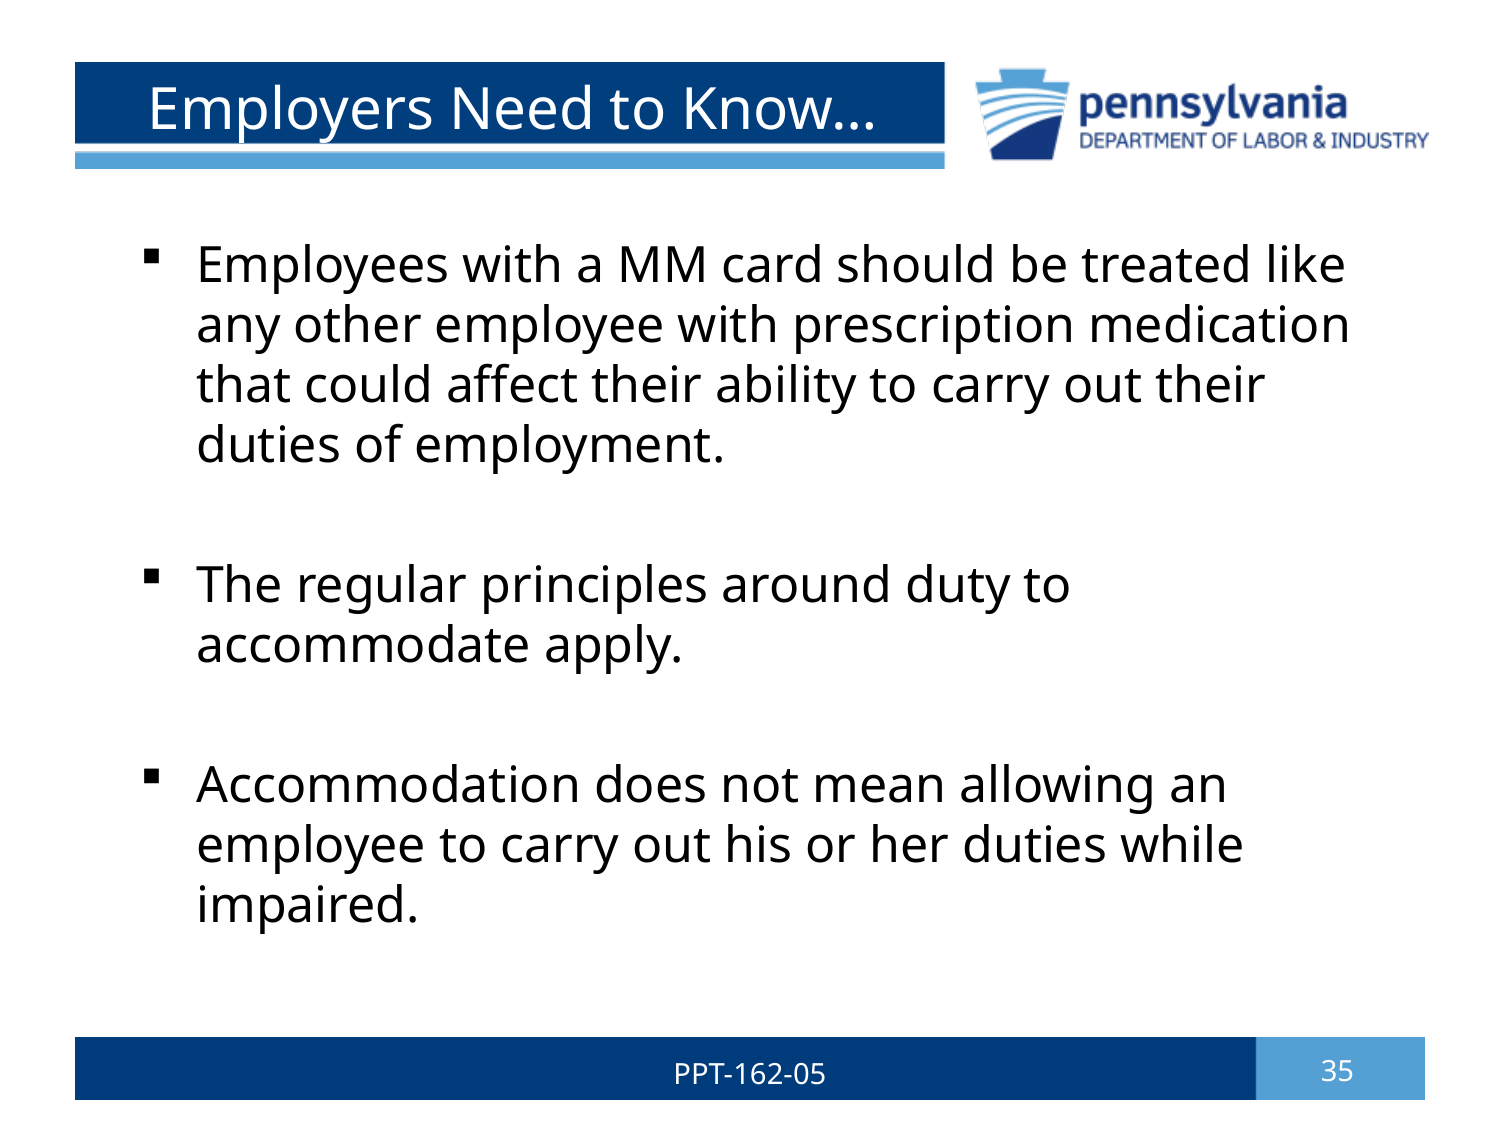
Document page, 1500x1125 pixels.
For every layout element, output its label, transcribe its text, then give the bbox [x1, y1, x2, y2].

title Employers Need to Know… [75, 62, 950, 150]
slide_number 35 [1250, 1042, 1425, 1103]
subtitle Employees with a MM card should be treated like any other employee with prescription medication that could affect their ability to carry out their duties of employment. The regular principles around duty to accommodate apply. Accommodation does not mean allowing an employee to carry out his or her duties while impaired. [125, 224, 1425, 988]
picture [75, 62, 1429, 169]
picture [75, 1037, 1425, 1100]
footer PPT-162-05 [512, 1042, 988, 1103]
